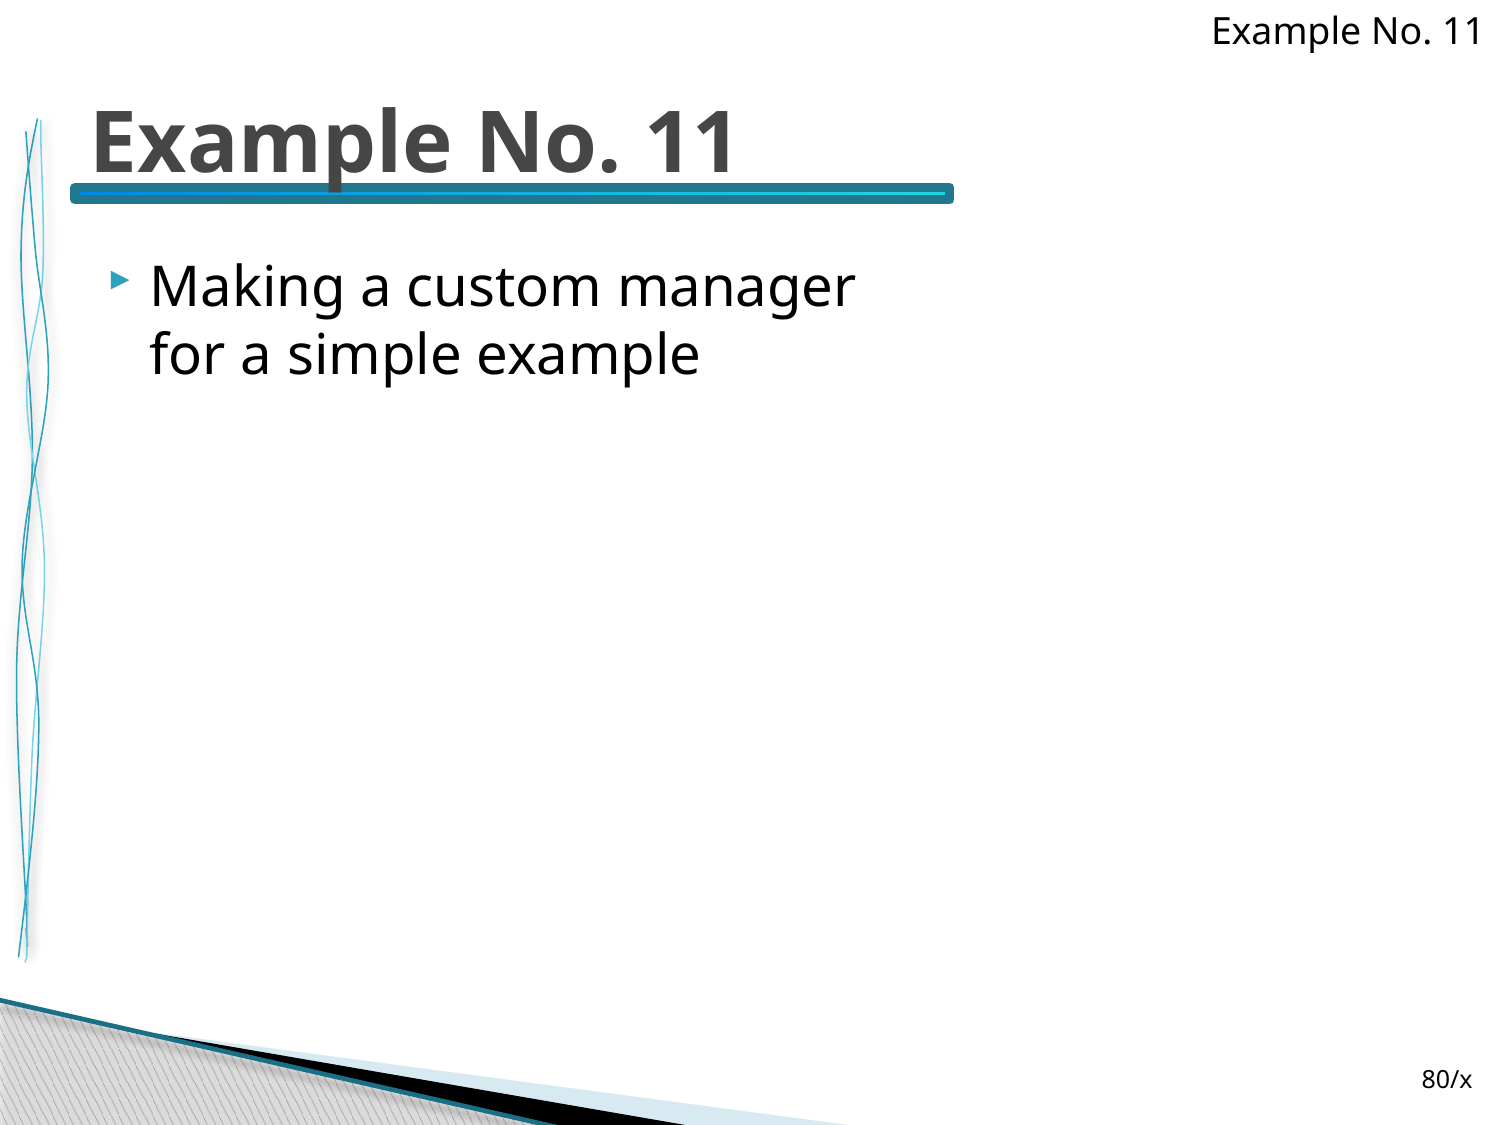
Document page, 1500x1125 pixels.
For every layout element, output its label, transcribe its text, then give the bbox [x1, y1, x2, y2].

list Making a custom manager for a simple example [75, 243, 1425, 986]
title Example No. 11 [75, 45, 1425, 233]
list Example No. 11 [1074, 0, 1500, 63]
